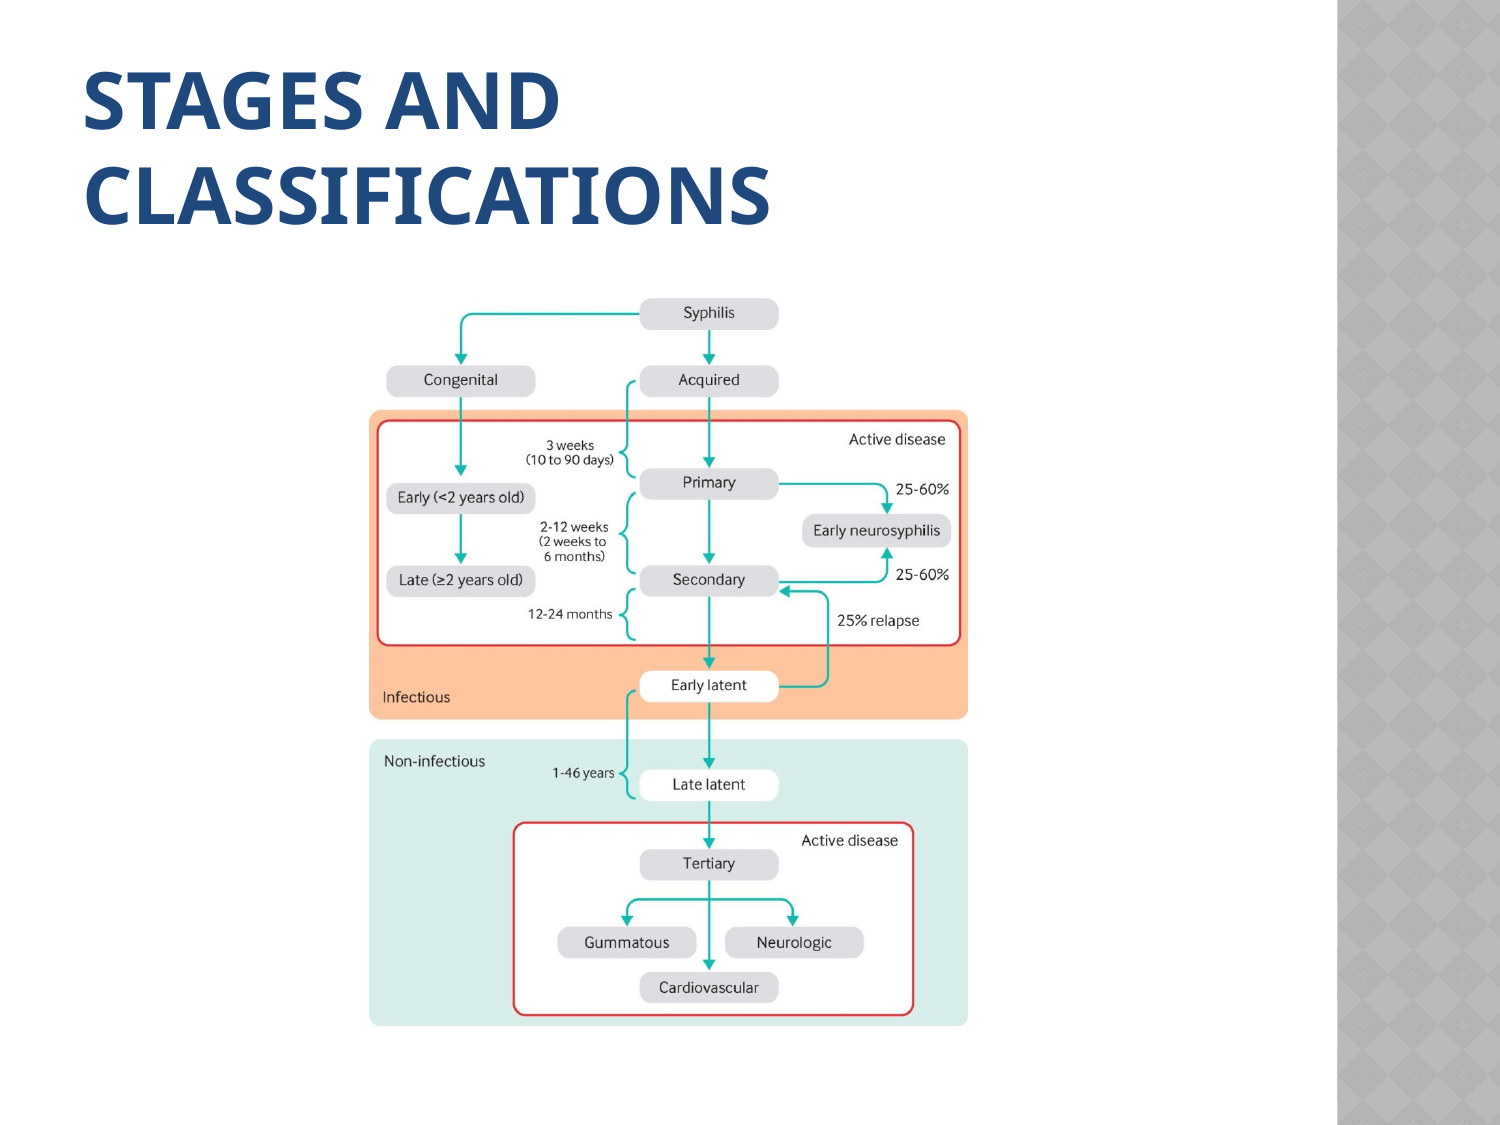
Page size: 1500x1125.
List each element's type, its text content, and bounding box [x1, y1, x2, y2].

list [369, 297, 969, 1026]
title Stages and classifications [75, 52, 1263, 240]
